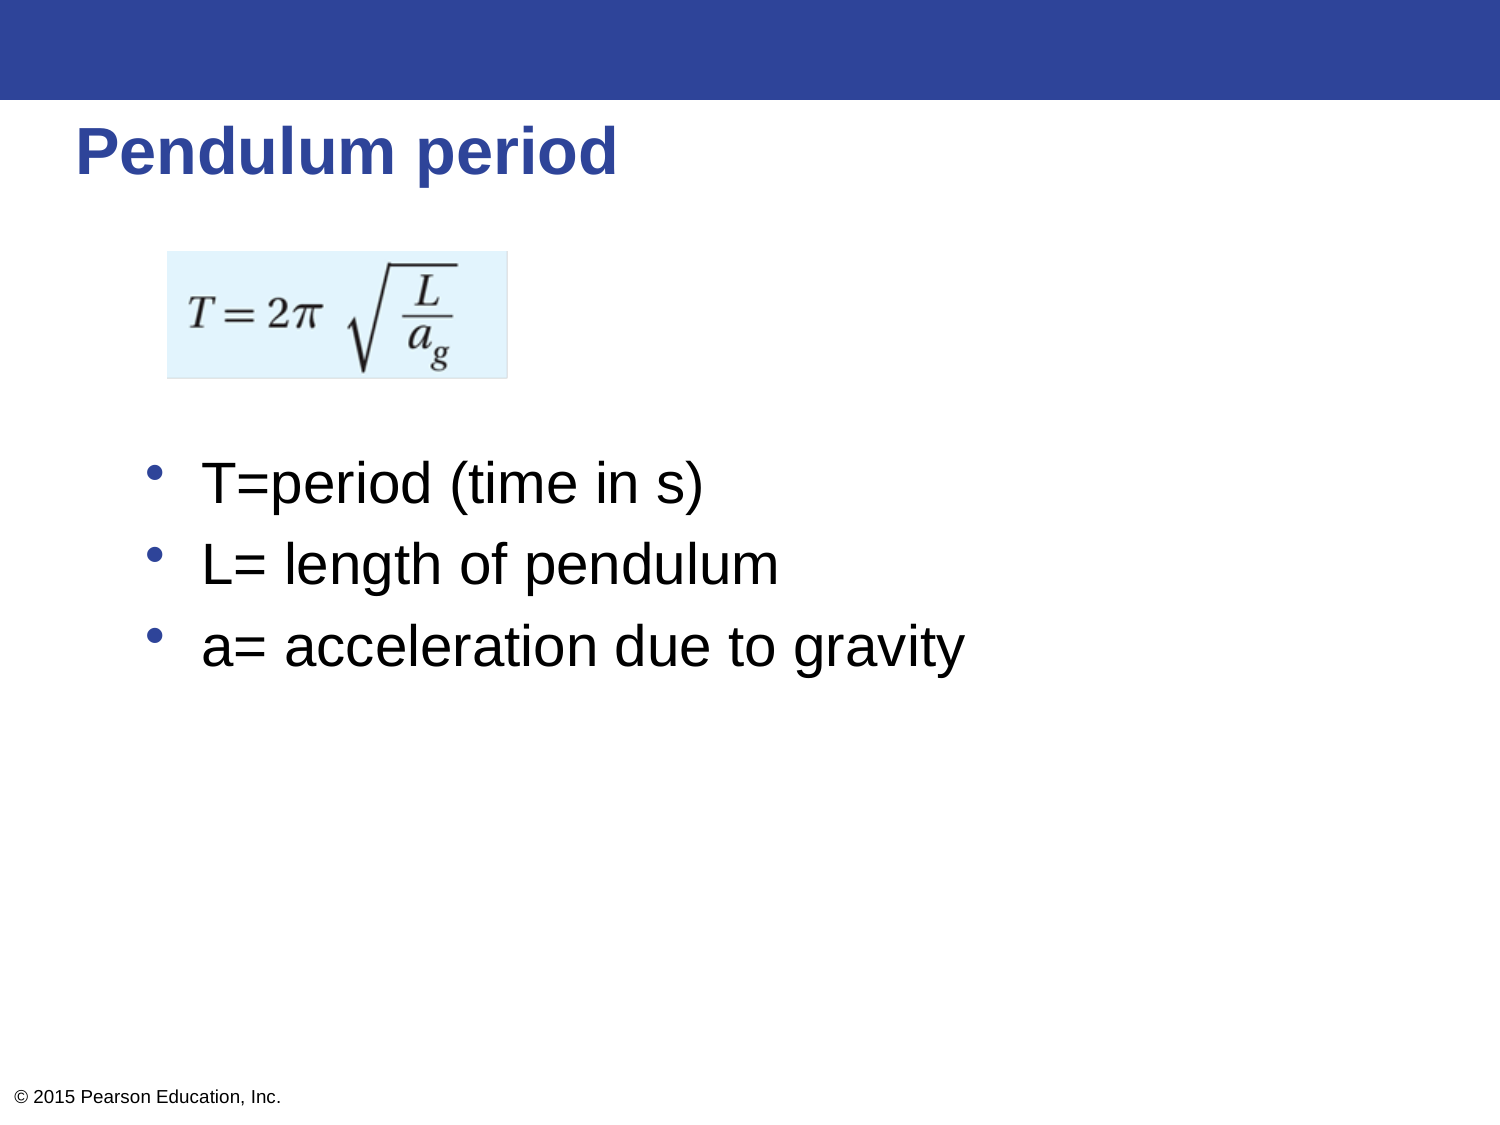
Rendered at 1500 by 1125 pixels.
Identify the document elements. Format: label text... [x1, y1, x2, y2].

list T=period (time in s) L= length of pendulum a= acceleration due to gravity [130, 437, 1364, 825]
title Pendulum period [0, 100, 1500, 196]
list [167, 251, 509, 381]
